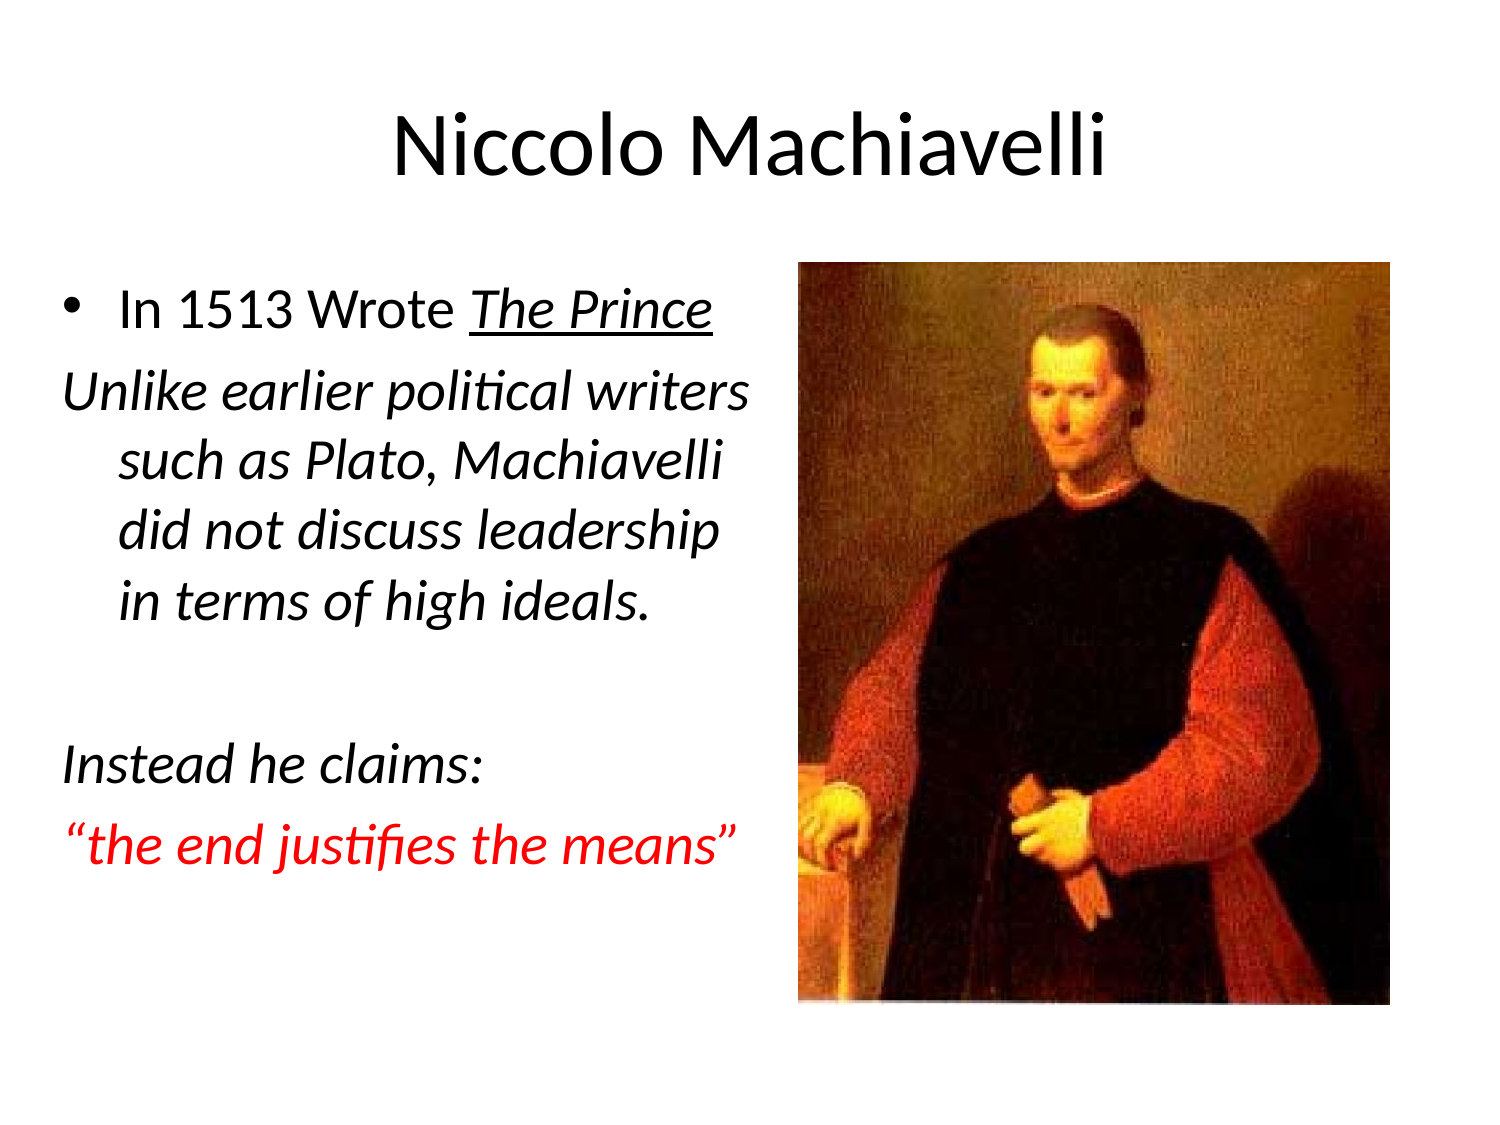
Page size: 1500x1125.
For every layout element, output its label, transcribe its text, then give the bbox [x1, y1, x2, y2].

title Niccolo Machiavelli [75, 45, 1425, 233]
list In 1513 Wrote The Prince Unlike earlier political writers such as Plato, Machiavelli did not discuss leadership in terms of high ideals. Instead he claims: “the end justifies the means” [46, 262, 770, 1005]
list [797, 262, 1390, 1006]
